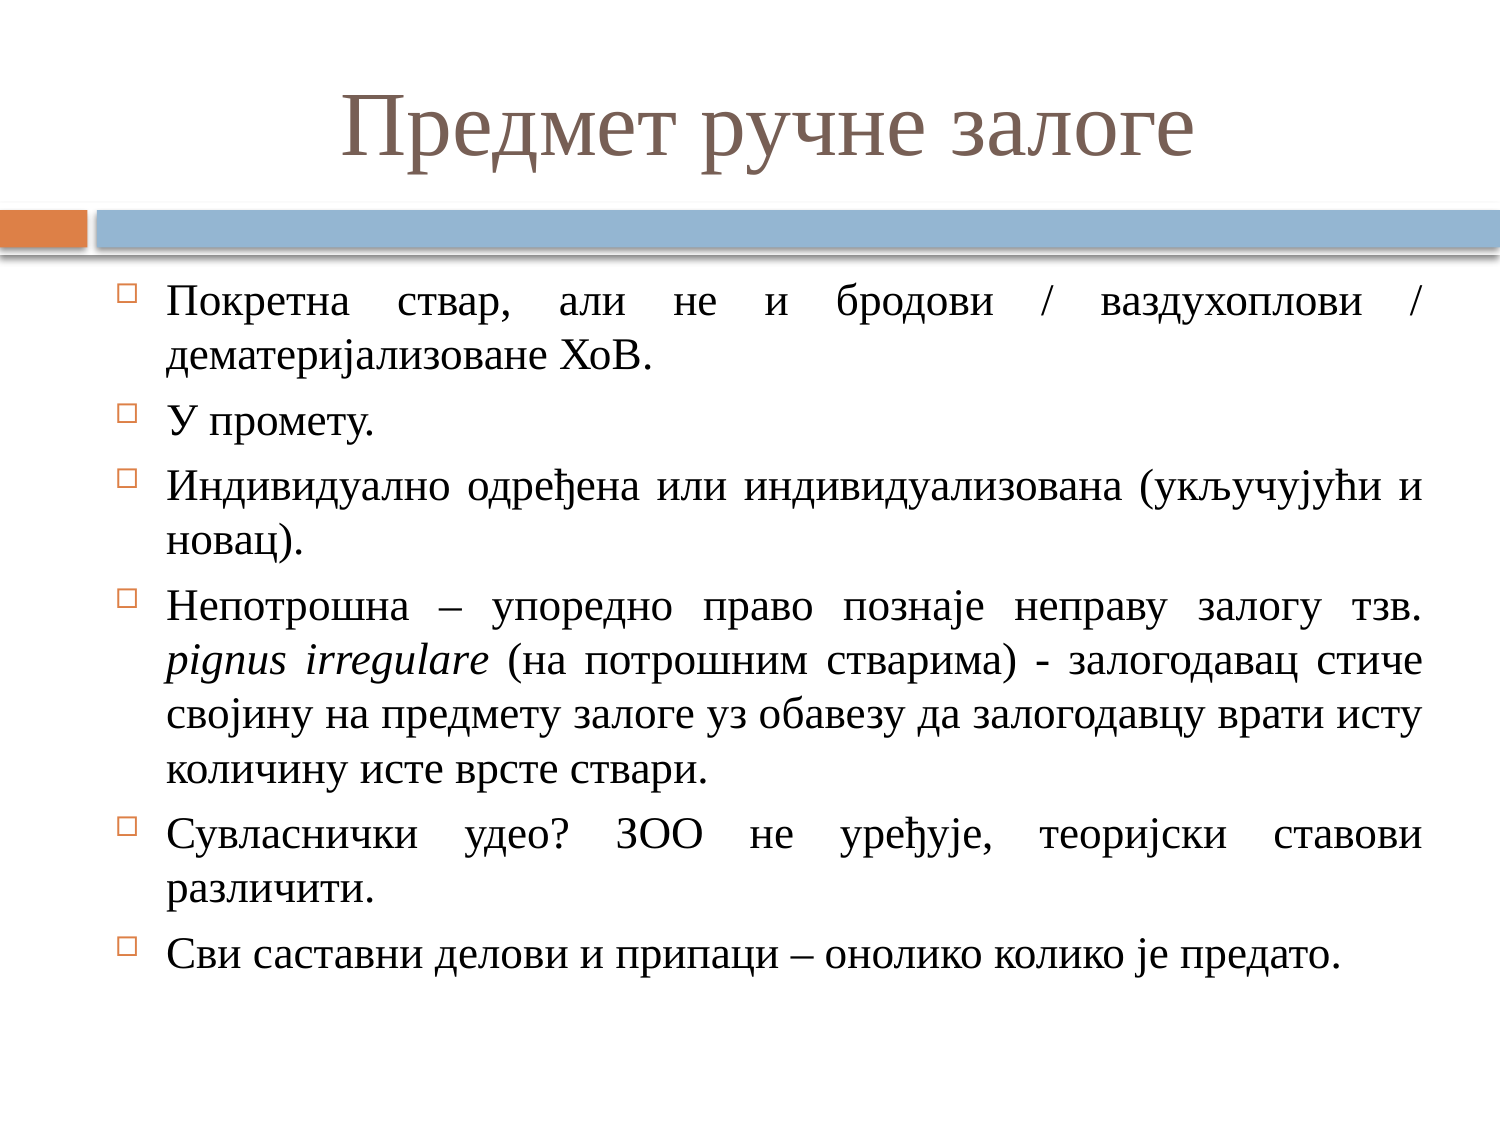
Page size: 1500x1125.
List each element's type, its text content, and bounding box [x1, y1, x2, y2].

title Предмет ручне залоге [100, 37, 1438, 200]
list Покретна ствар, али не и бродови / ваздухоплови / дематеријализоване ХоВ. У промету. Индивидуално одређена или индивидуализована (укључујући и новац). Непотрошна – упоредно право познаје неправу залогу тзв. pignus irregularе (на потрошним стварима) - залогодавац стиче својину на предмету залоге уз обавезу да залогодавцу врати исту количину исте врсте ствари. Сувласнички удео? ЗОО не уређује, теоријски ставови различити. Сви саставни делови и припаци – онолико колико је предато. [100, 262, 1438, 1000]
